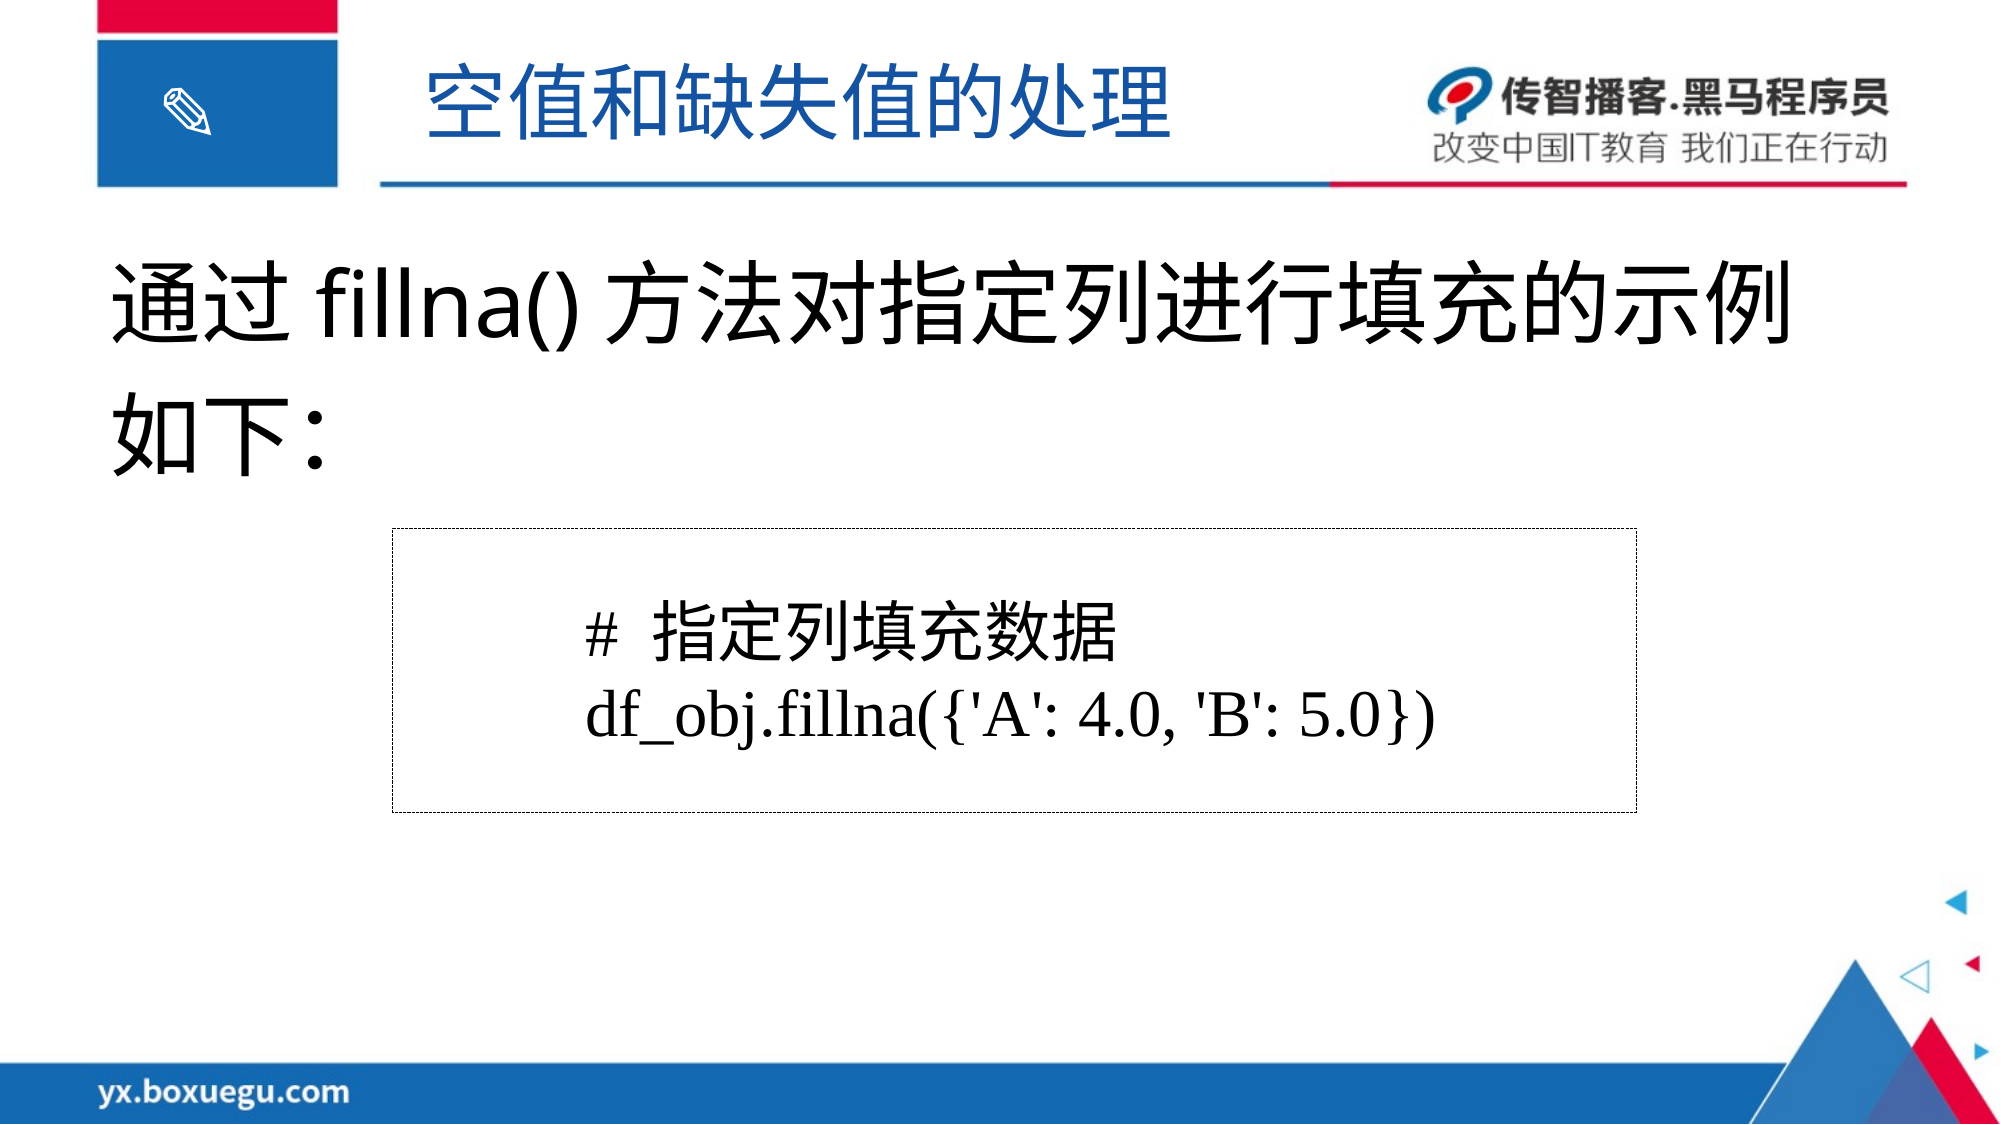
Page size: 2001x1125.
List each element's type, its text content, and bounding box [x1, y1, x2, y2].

text_box 通过fillna()方法对指定列进行填充的示例如下： [94, 216, 1898, 496]
picture [0, 0, 2000, 1124]
text_box 空值和缺失值的处理 [409, 43, 1292, 158]
text_box [392, 528, 1637, 813]
